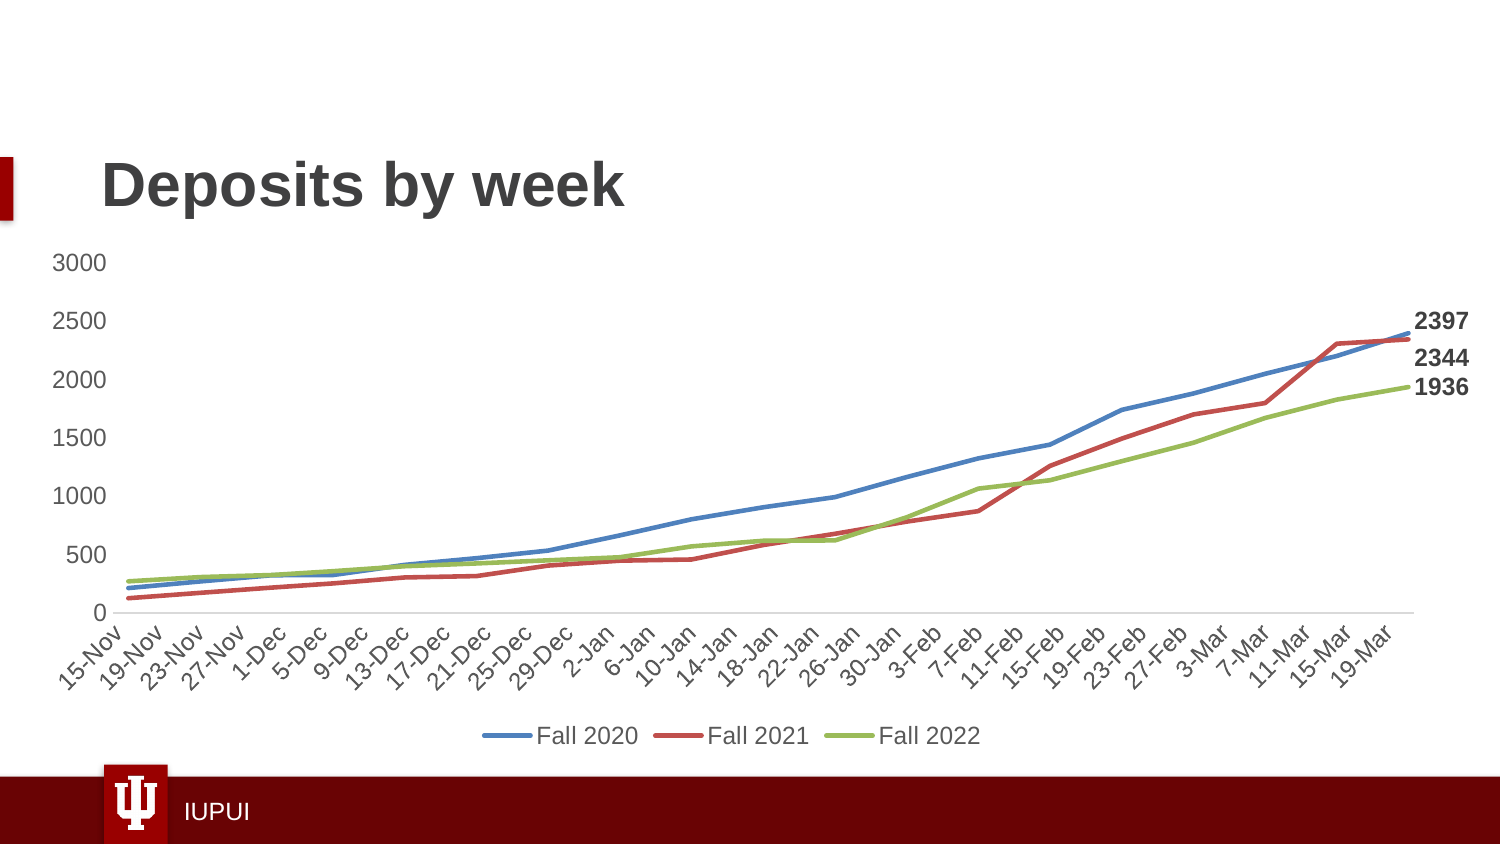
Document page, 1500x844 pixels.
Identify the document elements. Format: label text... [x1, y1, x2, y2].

title Deposits by week [86, 124, 1400, 237]
chart [23, 238, 1470, 756]
